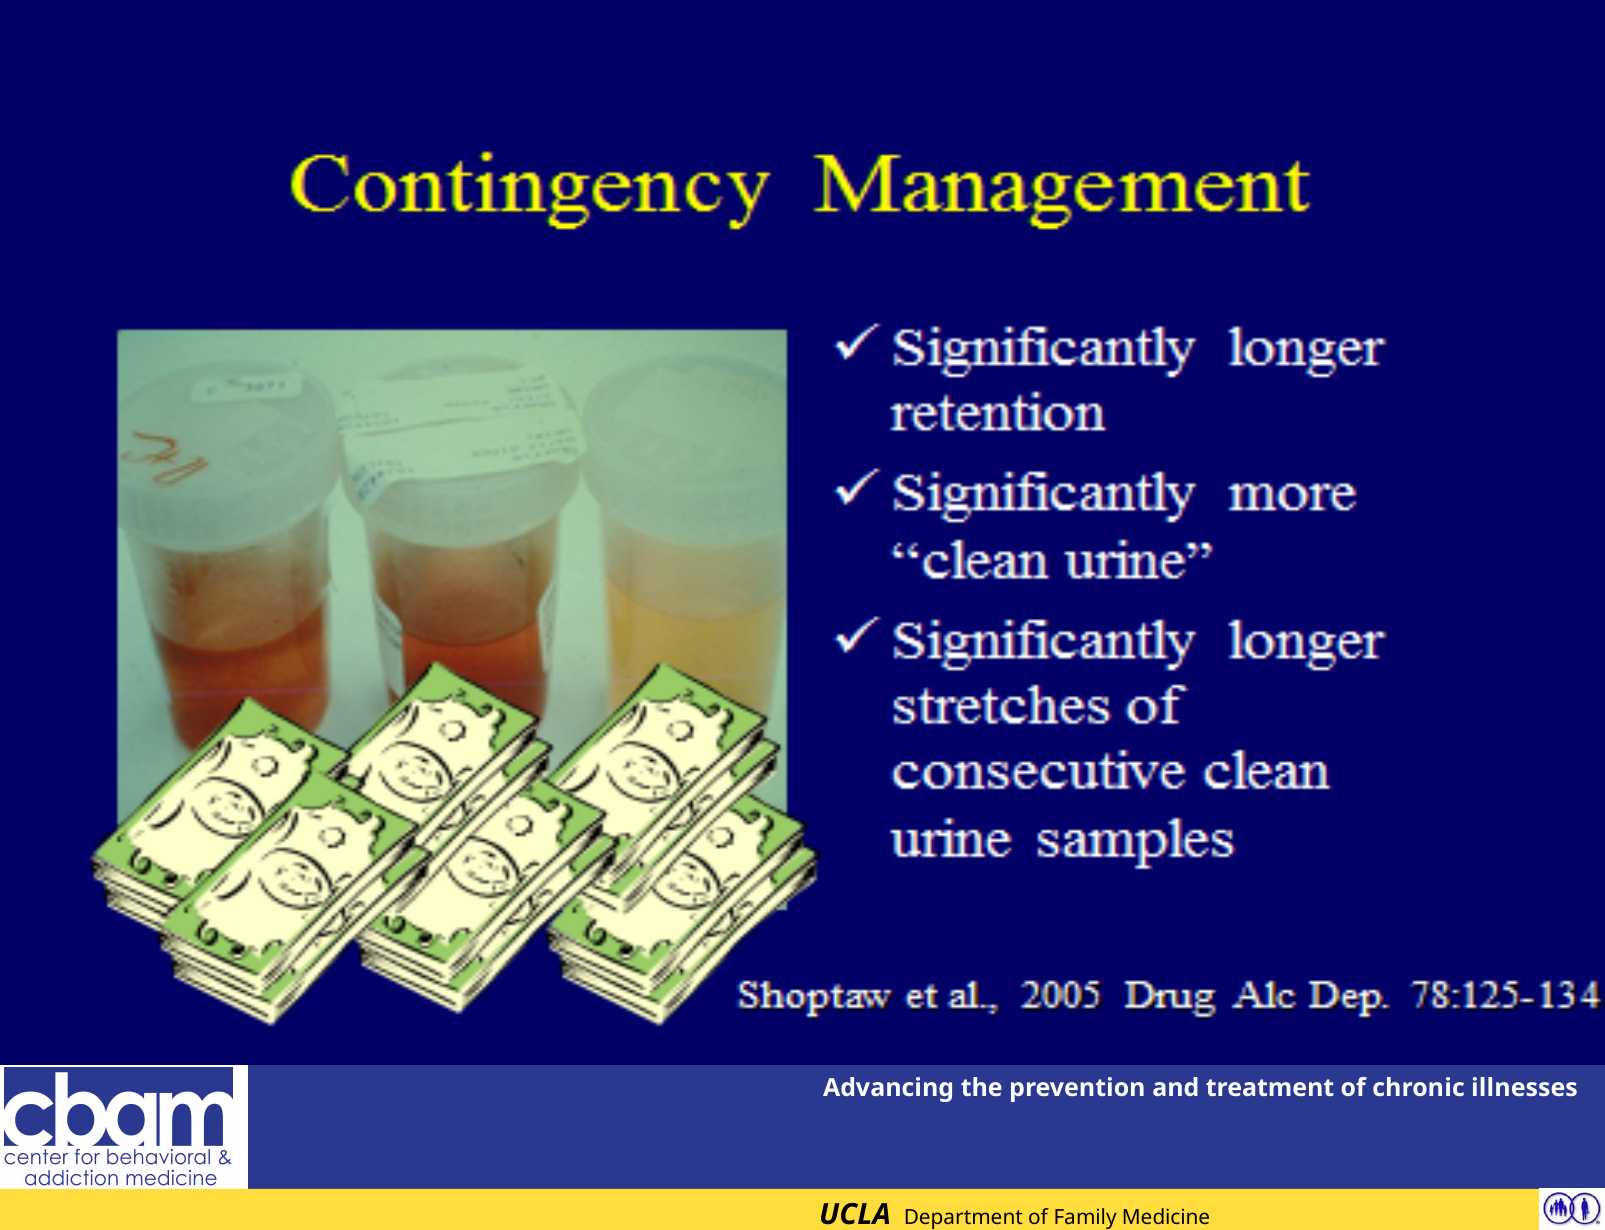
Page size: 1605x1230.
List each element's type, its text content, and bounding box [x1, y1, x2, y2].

picture [1538, 1188, 1605, 1230]
text_box Advancing the prevention and treatment of chronic illnesses [248, 1072, 1605, 1188]
picture [4, 1067, 233, 1187]
picture [0, 0, 1605, 1066]
text_box UCLA Department of Family Medicine [0, 1188, 1537, 1230]
